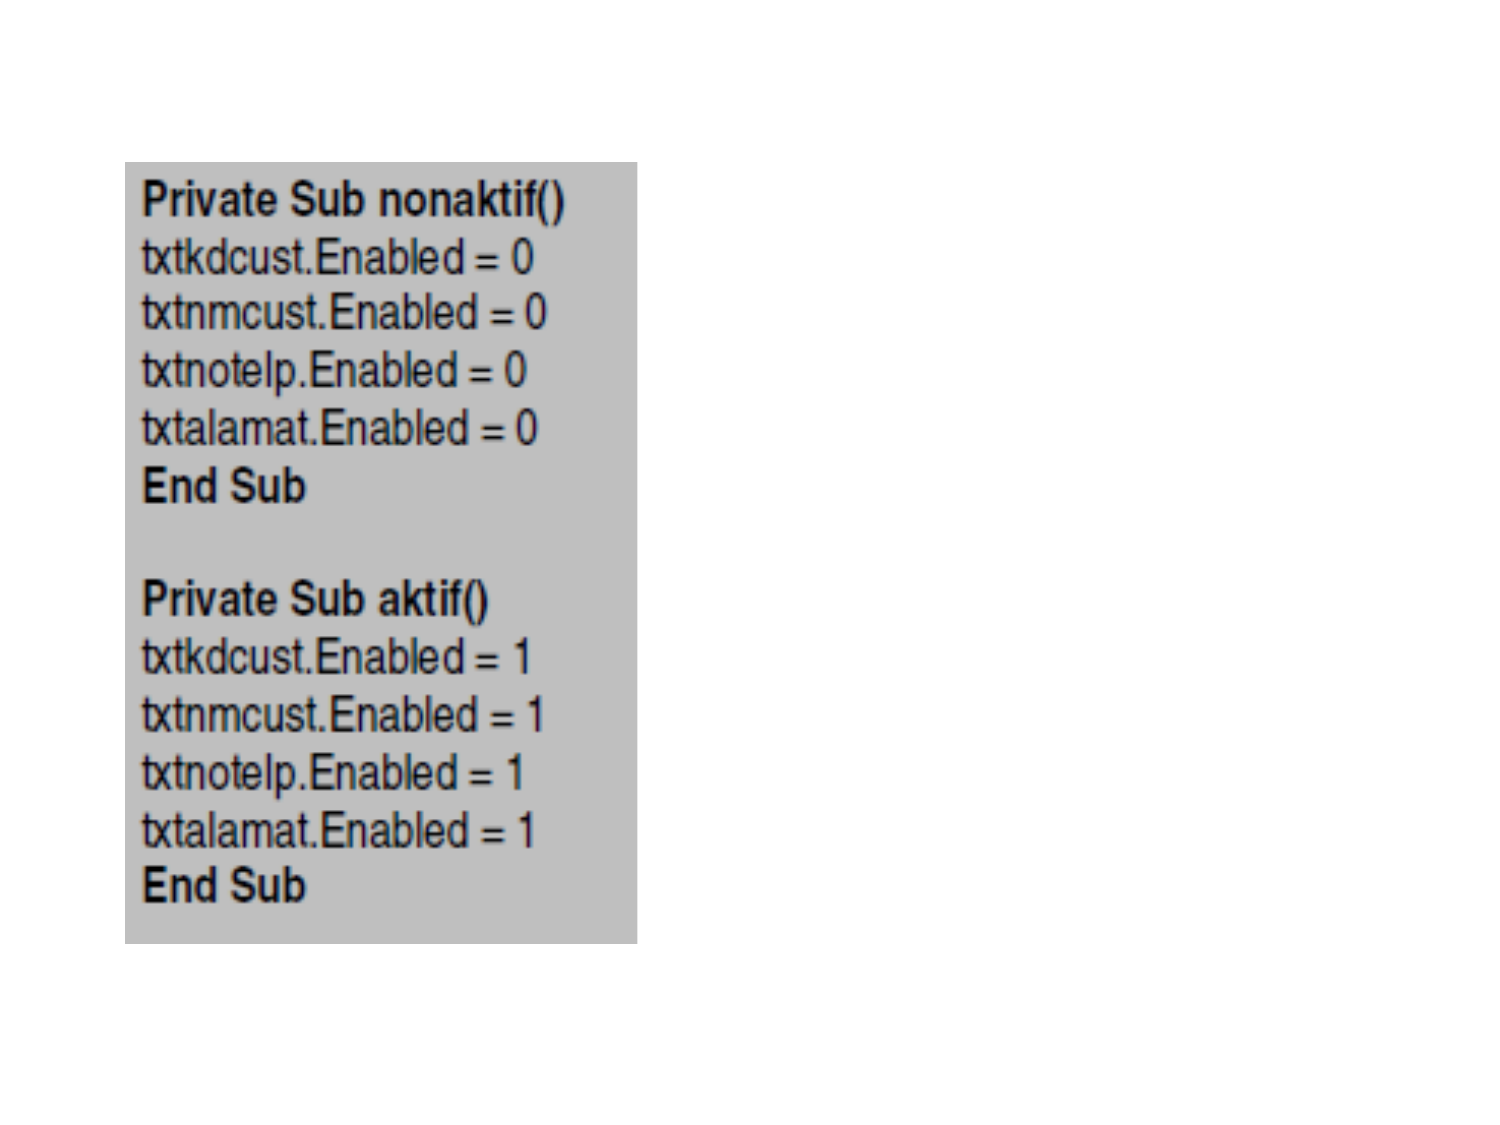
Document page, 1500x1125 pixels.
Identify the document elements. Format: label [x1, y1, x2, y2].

picture [124, 162, 638, 944]
